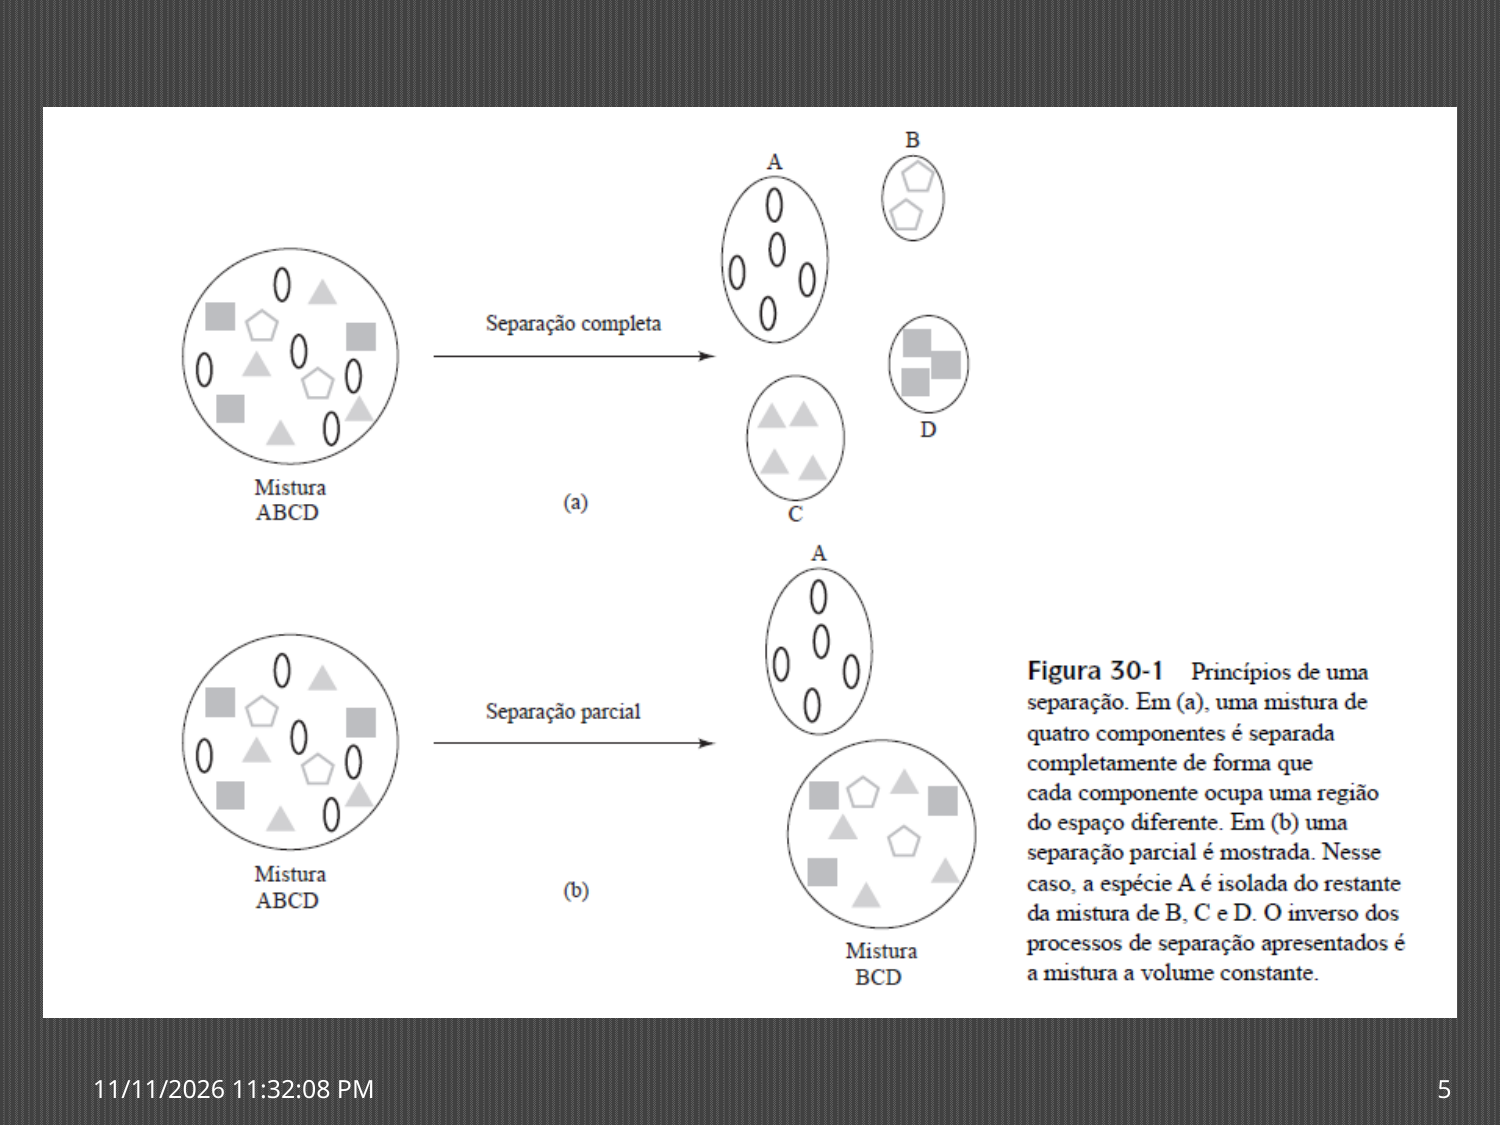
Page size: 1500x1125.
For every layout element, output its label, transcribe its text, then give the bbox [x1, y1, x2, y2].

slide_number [75, 1062, 425, 1108]
footer [433, 1062, 1337, 1108]
picture [43, 107, 1457, 1018]
slide_number 5 [1345, 1062, 1467, 1108]
